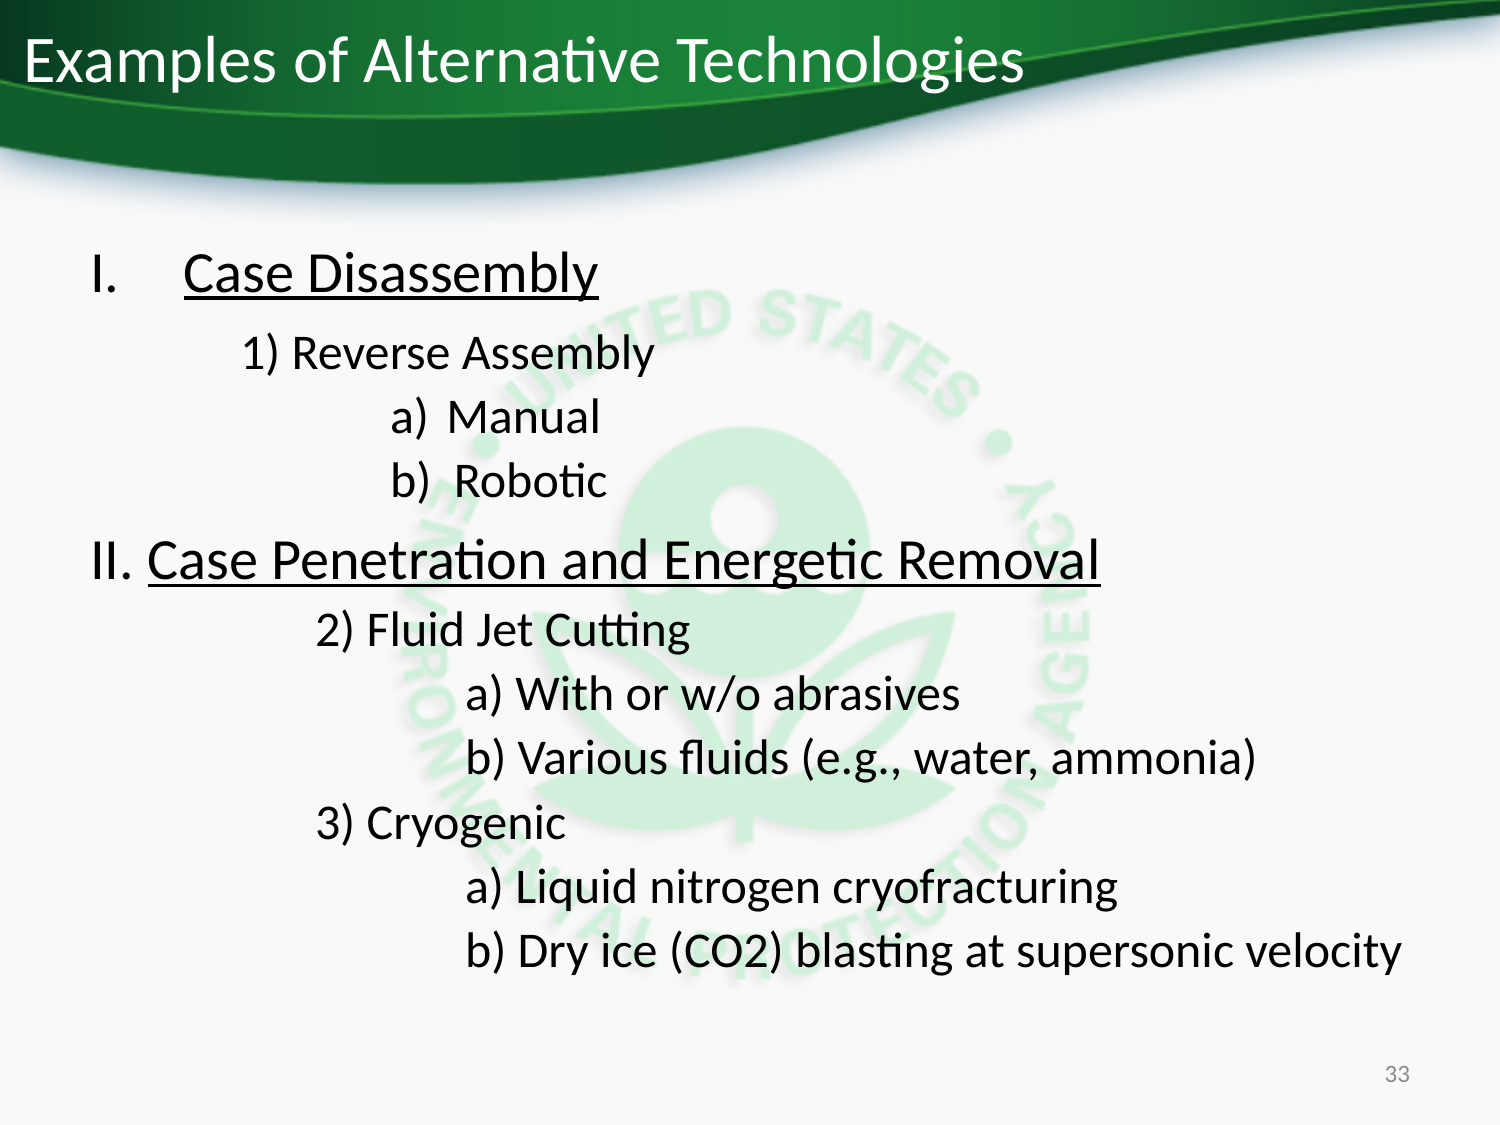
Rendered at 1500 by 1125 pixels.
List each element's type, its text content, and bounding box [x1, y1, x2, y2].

picture [0, 0, 1500, 1125]
list Case Disassembly 1) Reverse Assembly Manual b) Robotic II. Case Penetration and Energetic Removal 2) Fluid Jet Cutting a) With or w/o abrasives b) Various fluids (e.g., water, ammonia) 3) Cryogenic a) Liquid nitrogen cryofracturing b) Dry ice (CO2) blasting at supersonic velocity [75, 234, 1425, 1125]
title Examples of Alternative Technologies [0, 0, 1200, 150]
slide_number 33 [1074, 1042, 1425, 1103]
